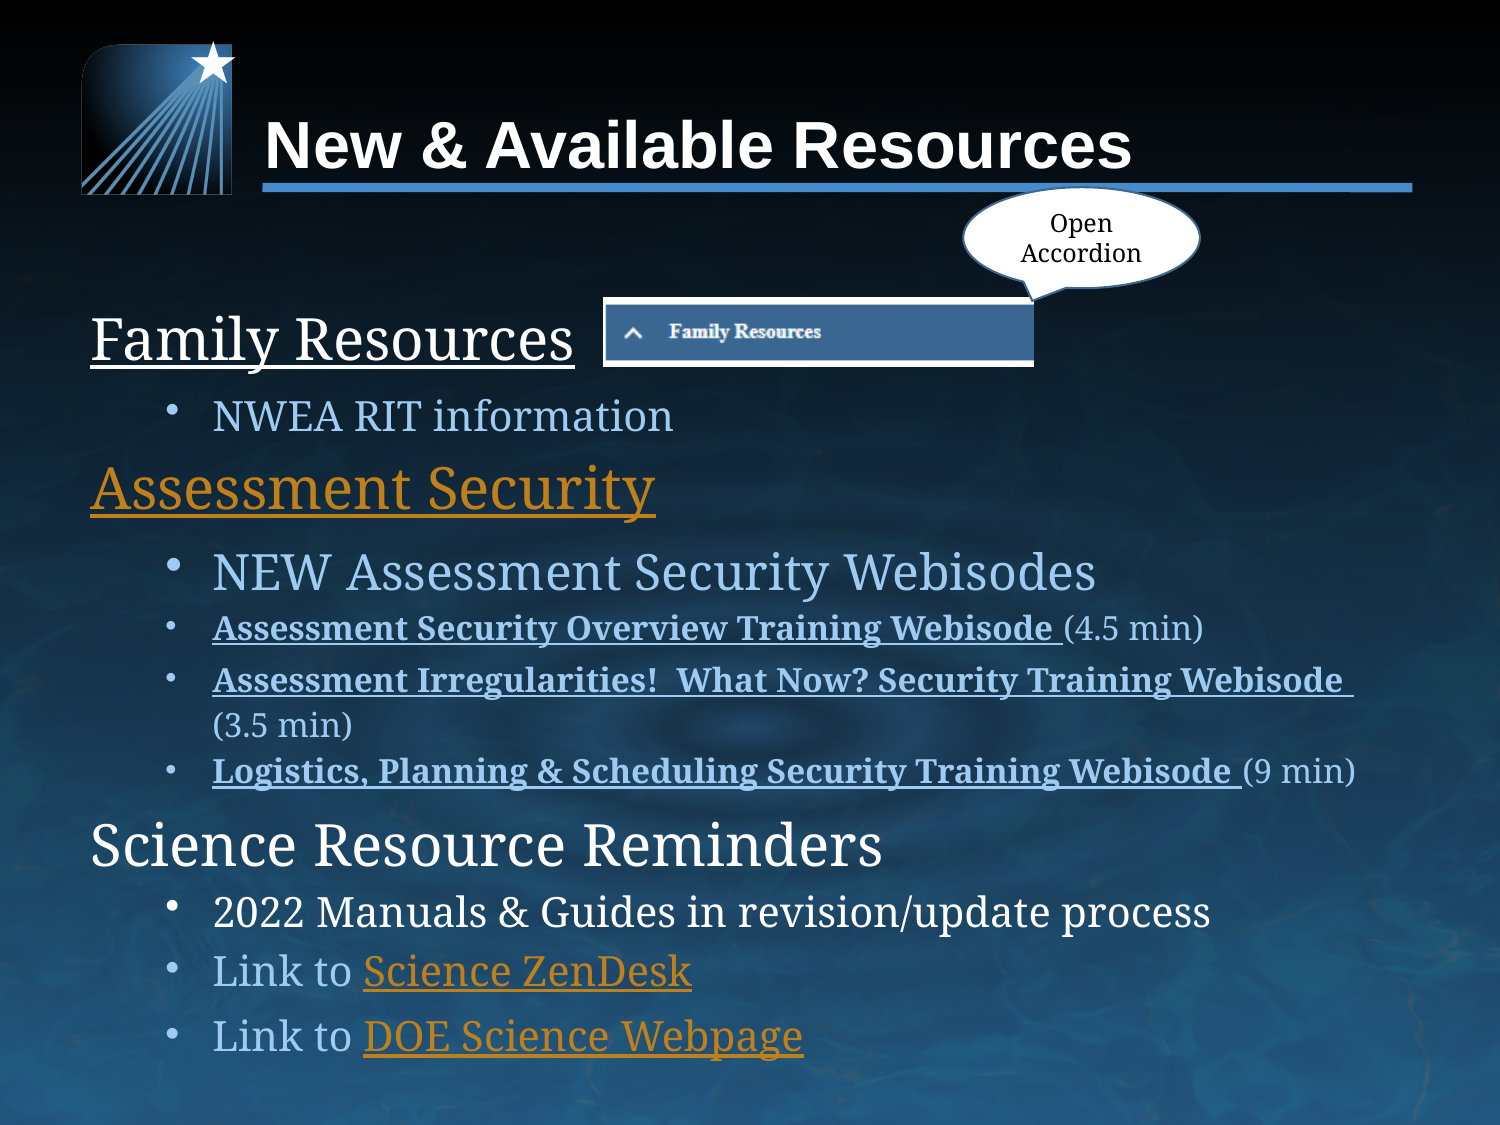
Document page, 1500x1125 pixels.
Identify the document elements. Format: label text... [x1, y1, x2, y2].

list Family Resources NWEA RIT information Assessment Security NEW Assessment Security Webisodes Assessment Security Overview Training Webisode (4.5 min) Assessment Irregularities! What Now? Security Training Webisode (3.5 min) Logistics, Planning & Scheduling Security Training Webisode (9 min) Science Resource Reminders 2022 Manuals & Guides in revision/update process Link to Science ZenDesk Link to DOE Science Webpage [75, 212, 1425, 1062]
text_box Open Accordion [962, 186, 1201, 302]
title New & Available Resources [249, 45, 1425, 190]
picture [0, 0, 1500, 1125]
